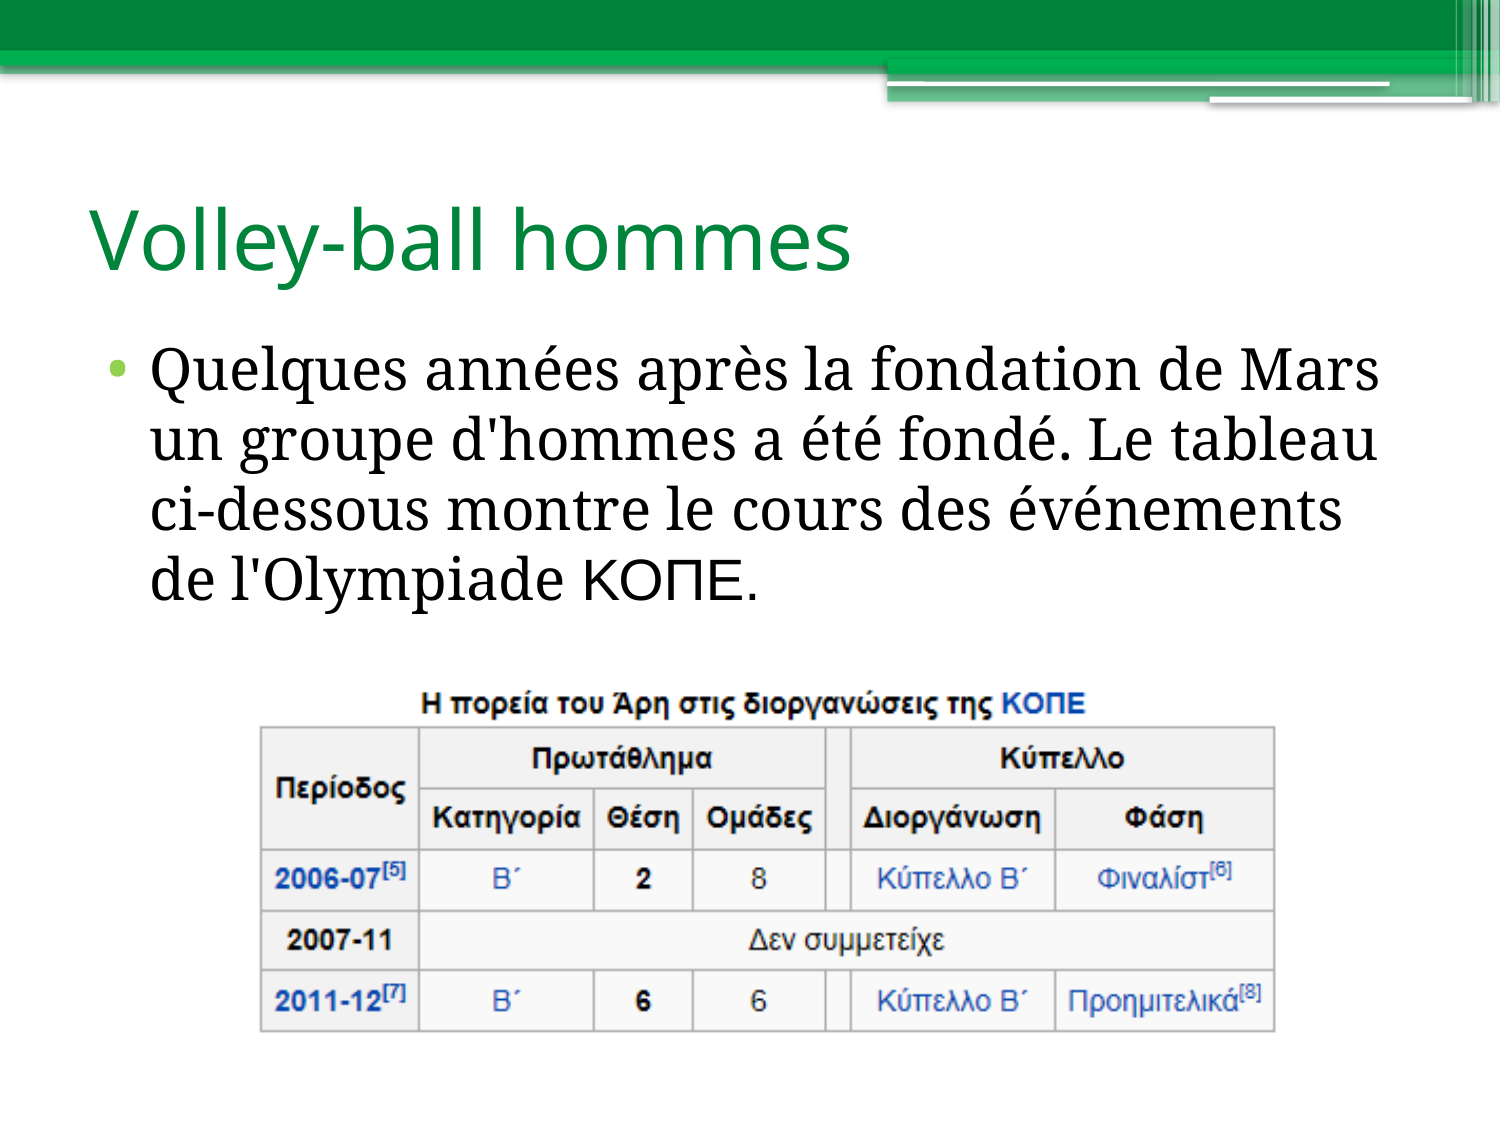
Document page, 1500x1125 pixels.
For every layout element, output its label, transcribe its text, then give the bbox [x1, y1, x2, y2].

picture [212, 674, 1318, 1076]
title Volley-ball hommes [75, 149, 1425, 324]
list Quelques années après la fondation de Mars un groupe d'hommes a été fondé. Le tableau ci-dessous montre le cours des événements de l'Olympiade ΚΟΠΕ. [75, 324, 1438, 688]
